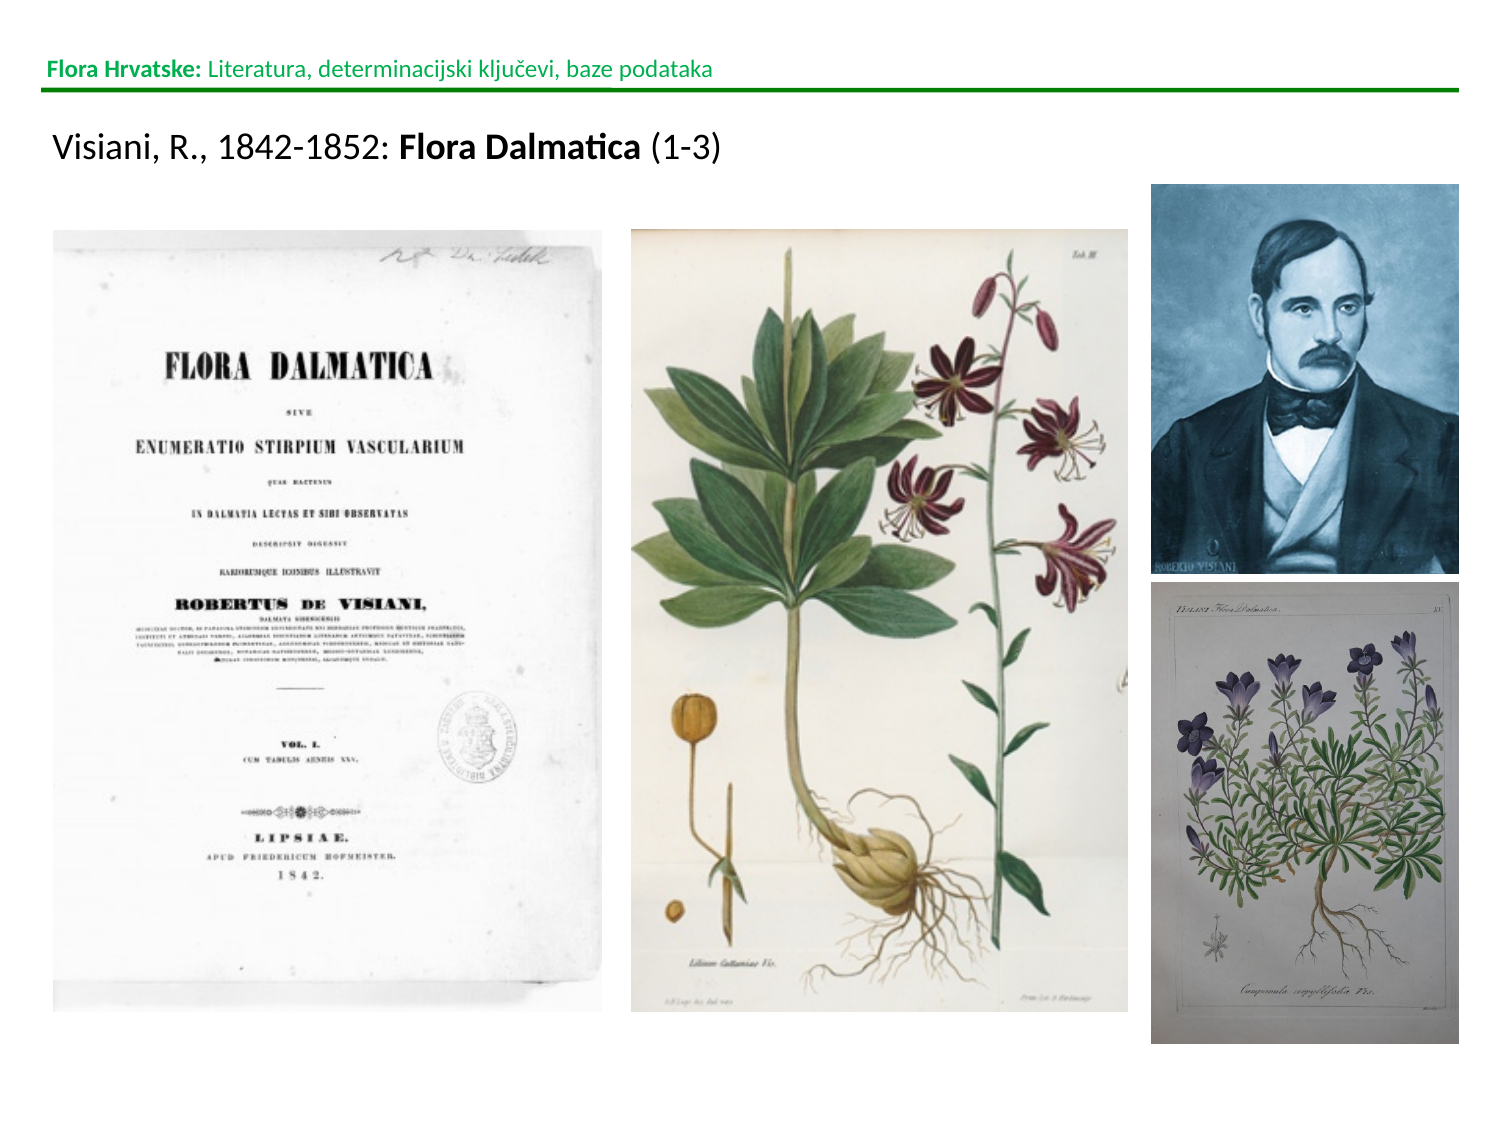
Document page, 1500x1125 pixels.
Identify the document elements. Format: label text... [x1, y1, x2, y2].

picture [1151, 582, 1460, 1044]
text_box Visiani, R., 1842-1852: Flora Dalmatica (1-3) [37, 114, 738, 174]
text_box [29, 44, 1460, 91]
picture [631, 229, 1128, 1012]
picture [52, 229, 602, 1012]
picture [1151, 184, 1460, 575]
